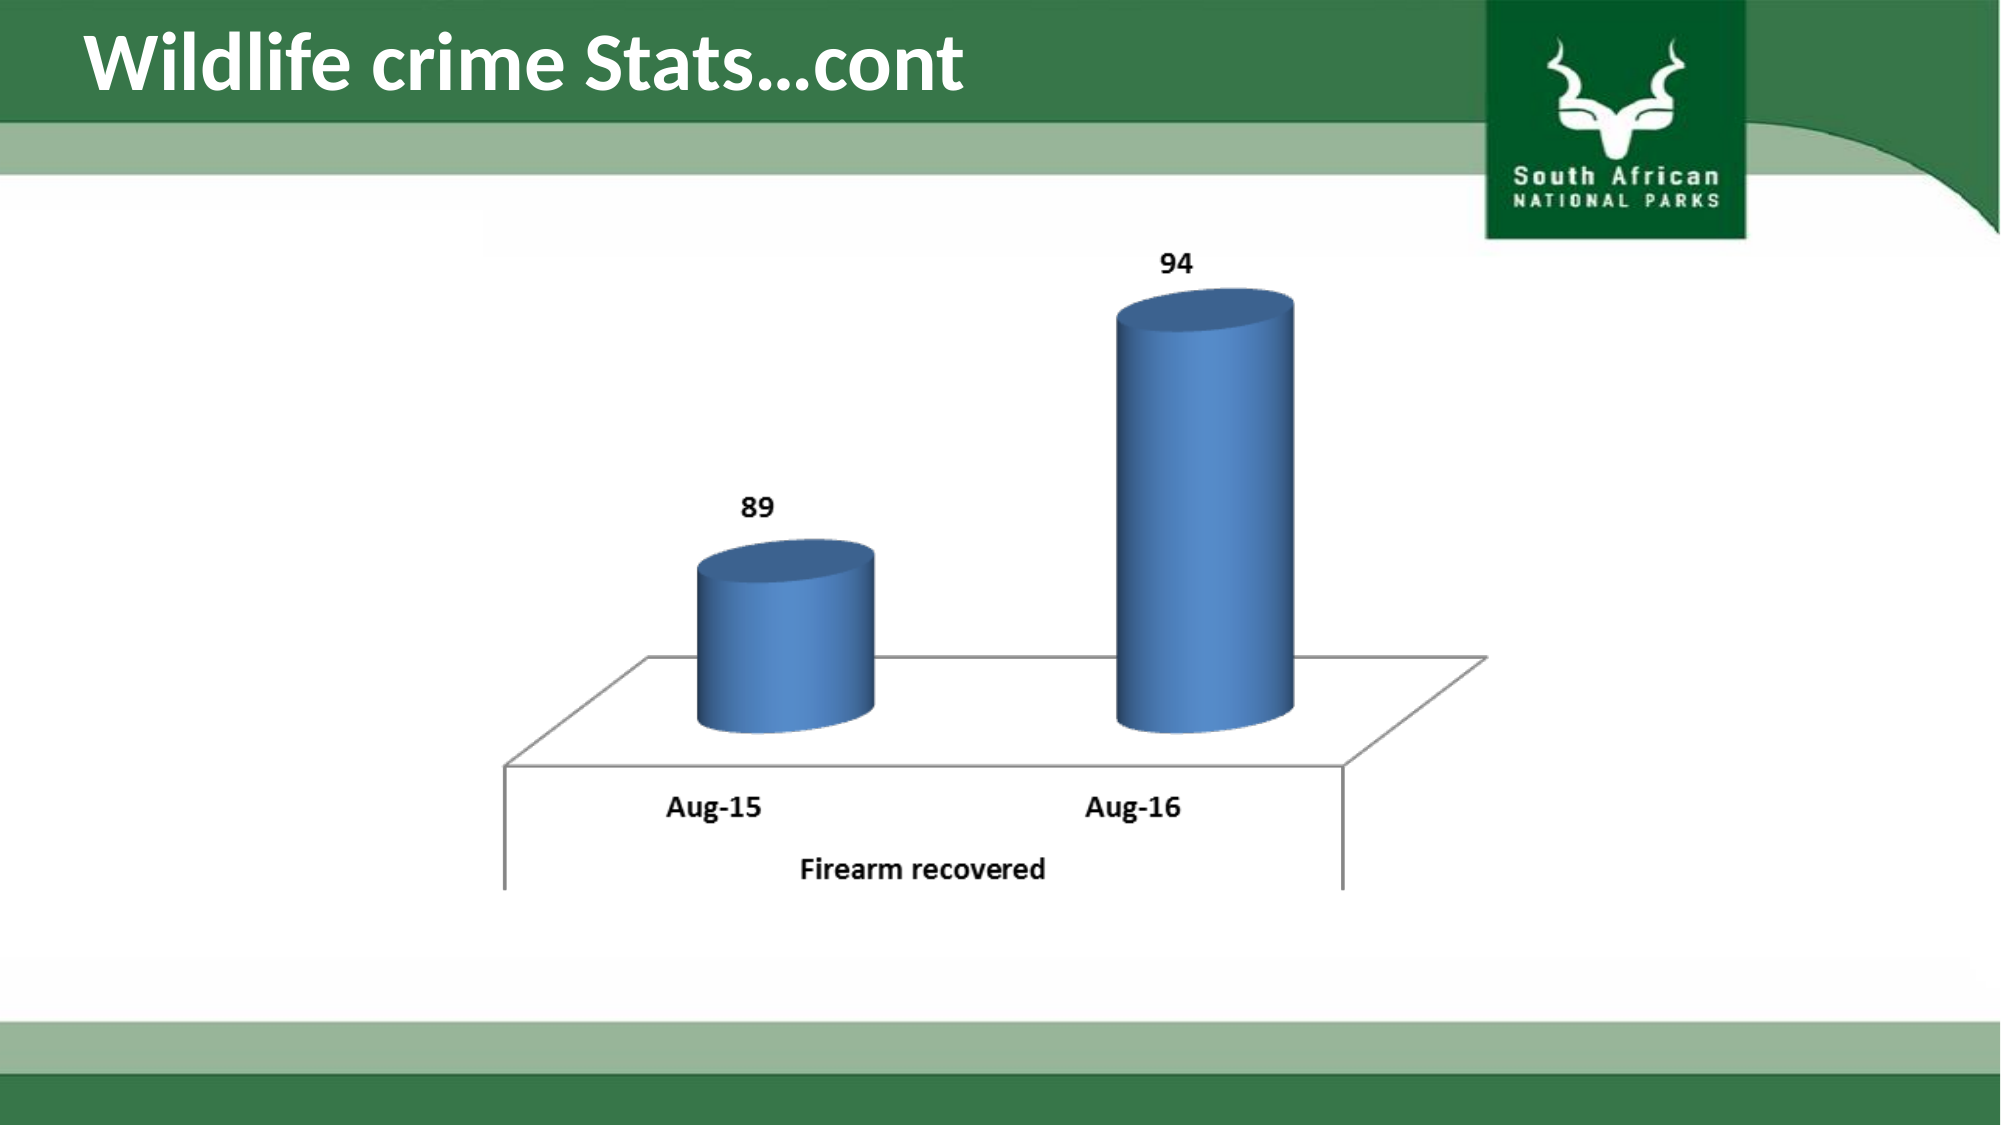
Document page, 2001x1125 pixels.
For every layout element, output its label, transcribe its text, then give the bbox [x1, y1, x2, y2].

picture [0, 0, 2001, 1125]
text_box Wildlife crime Stats…cont [69, 0, 2000, 188]
